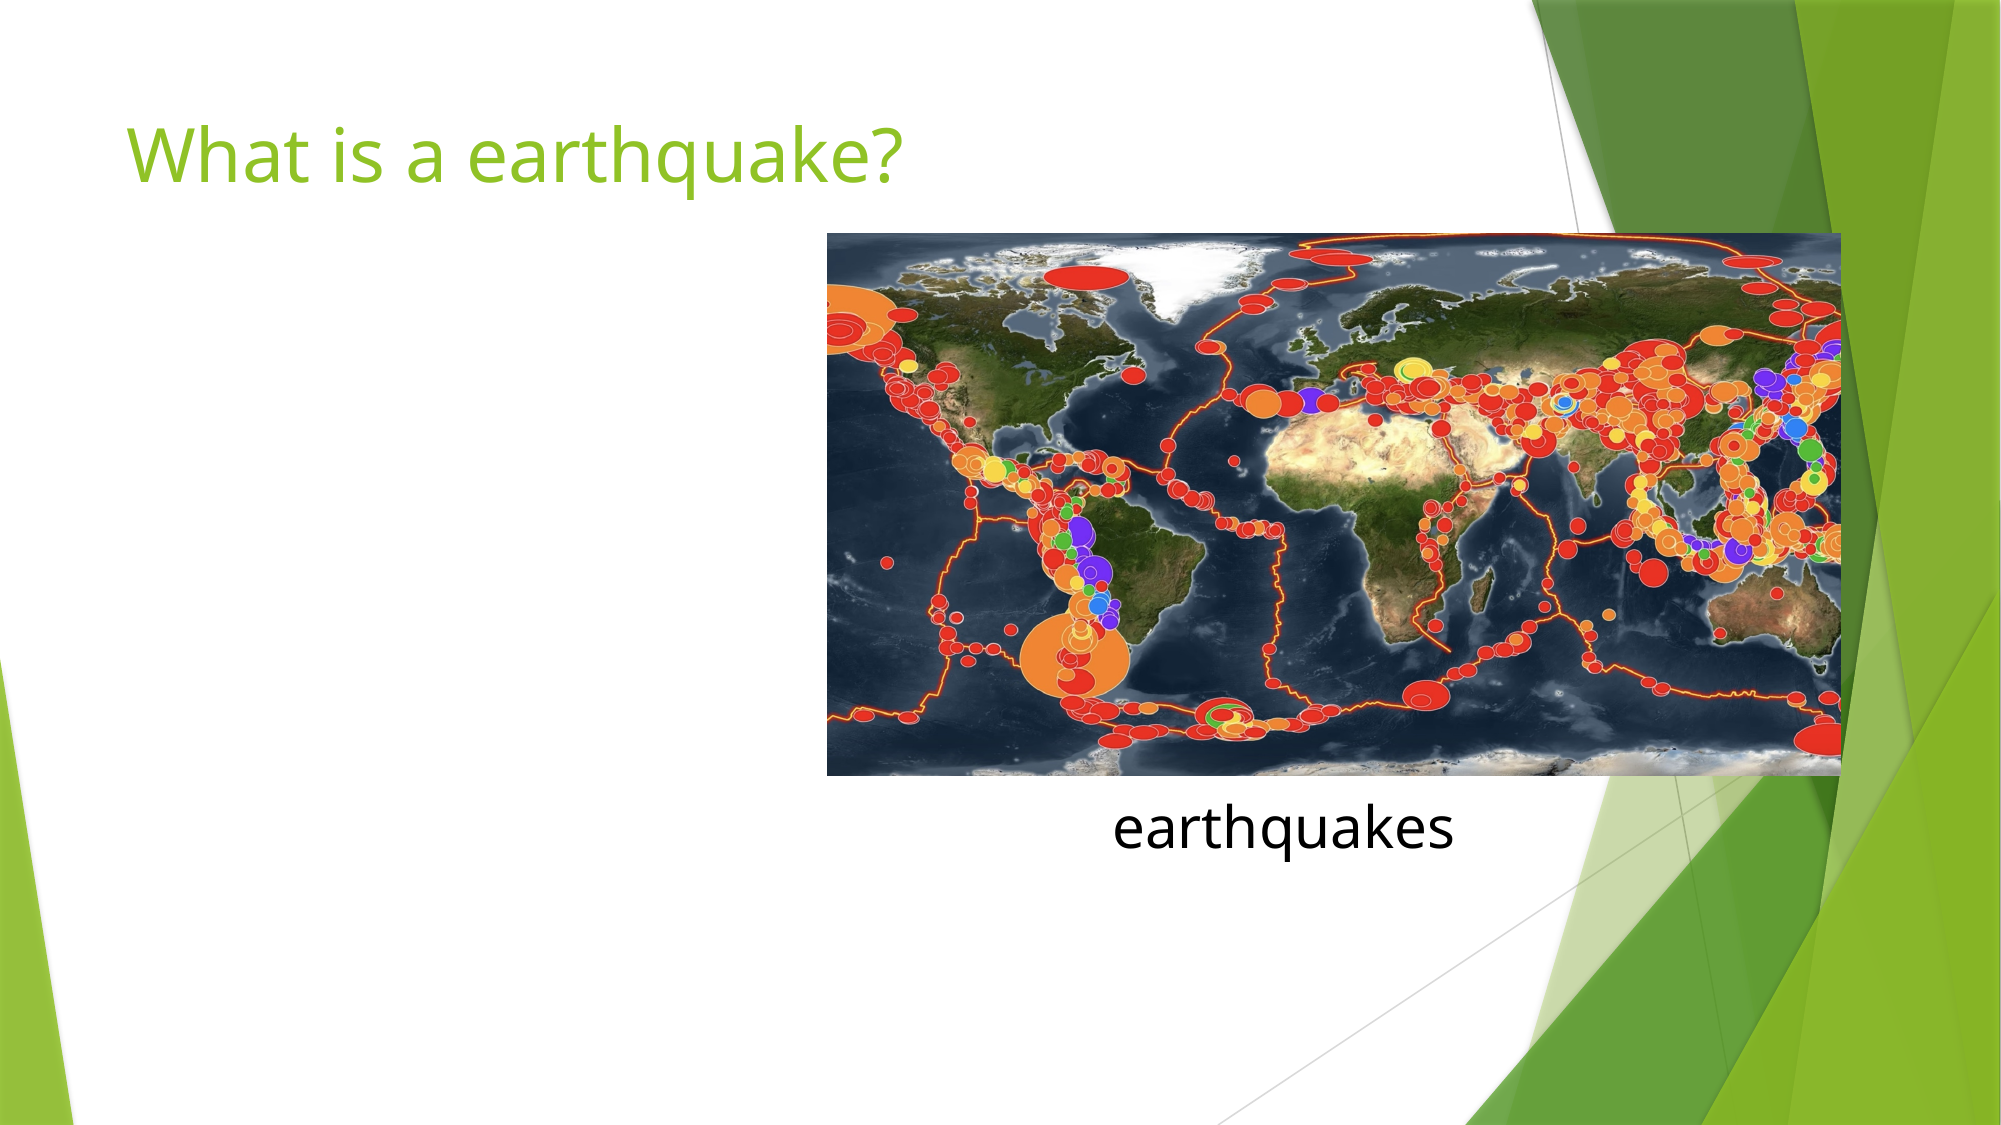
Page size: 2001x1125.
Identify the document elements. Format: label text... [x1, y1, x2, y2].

text_box earthquakes [1097, 785, 1809, 868]
title What is a earthquake? [111, 99, 1522, 317]
picture [827, 232, 1841, 776]
